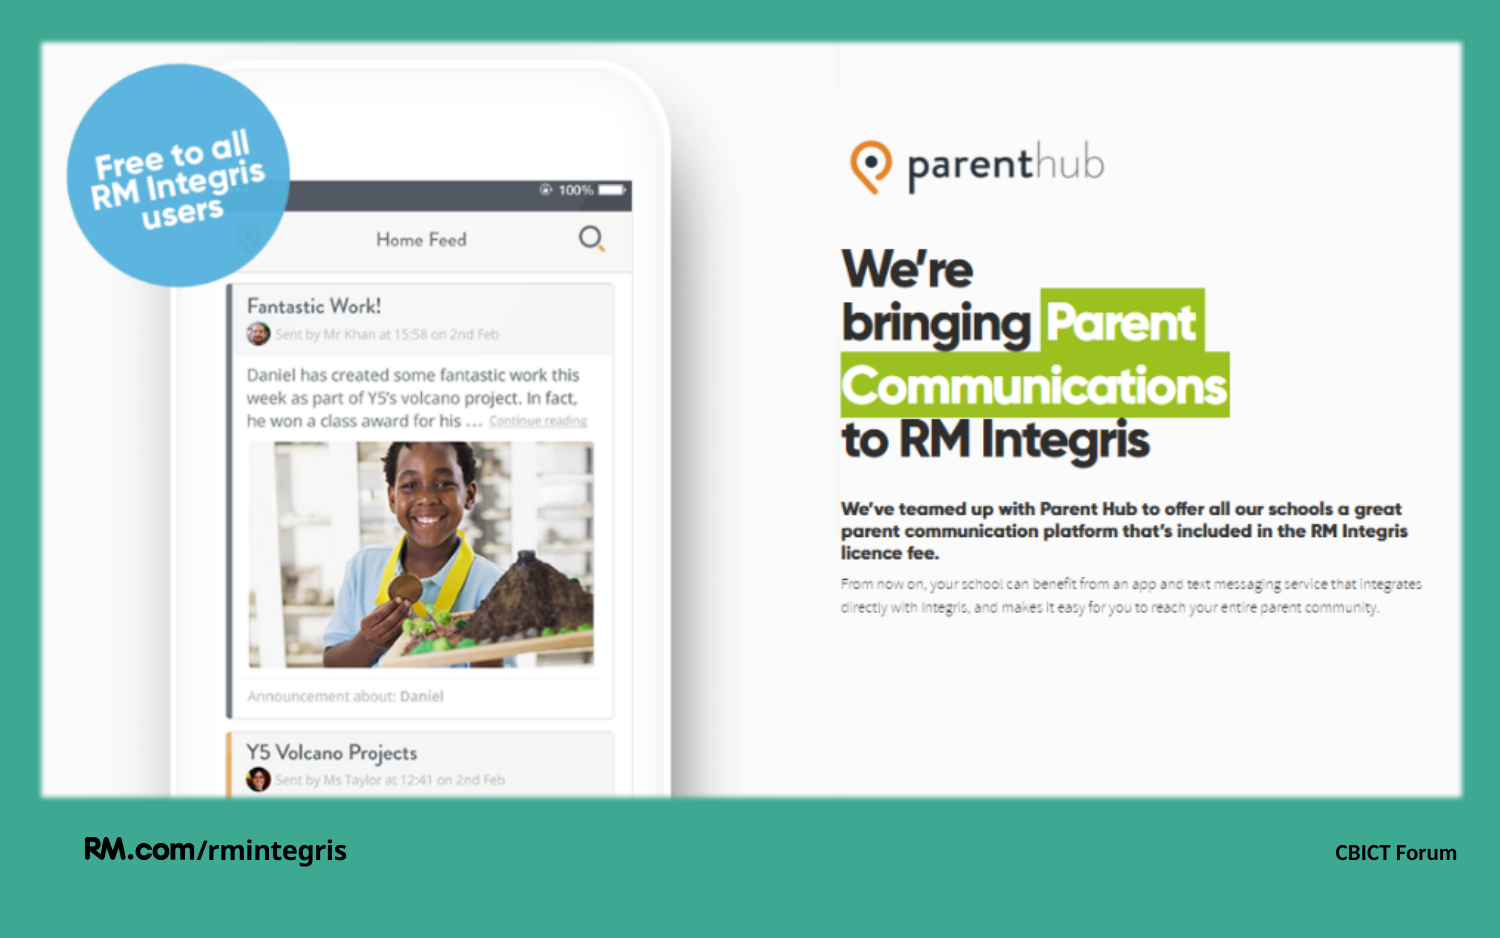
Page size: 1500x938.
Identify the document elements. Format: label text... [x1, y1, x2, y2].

picture [36, 38, 1465, 802]
picture [70, 822, 208, 877]
text_box CBICT Forum [1055, 829, 1473, 873]
